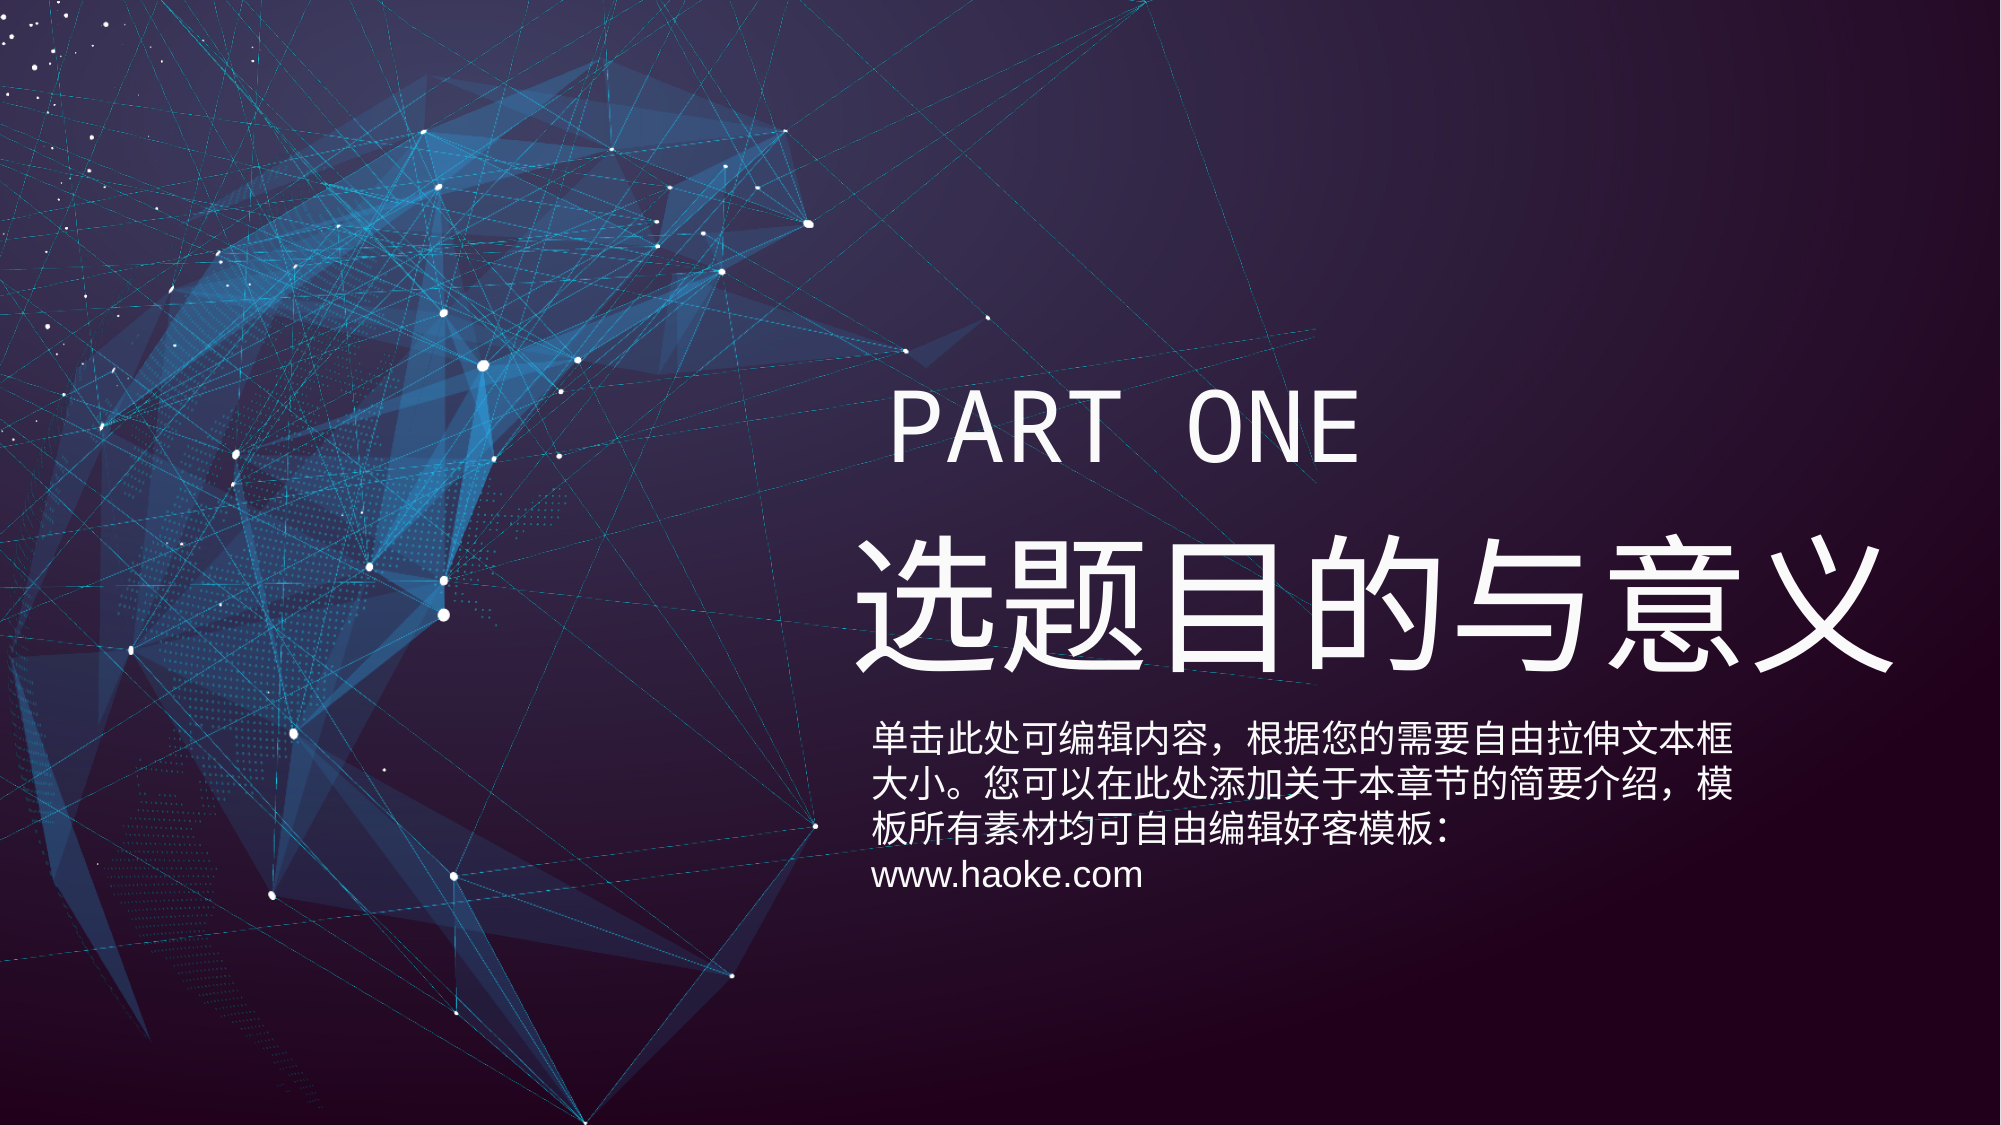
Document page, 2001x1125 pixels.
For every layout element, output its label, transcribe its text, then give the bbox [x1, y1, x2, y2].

picture [0, 0, 2001, 1125]
text_box 选题目的与意义 [1613, 504, 1924, 700]
text_box 单击此处可编辑内容，根据您的需要自由拉伸文本框大小。您可以在此处添加关于本章节的简要介绍，模板所有素材均可自由编辑好客模板：www.haoke.com [1613, 714, 1749, 895]
